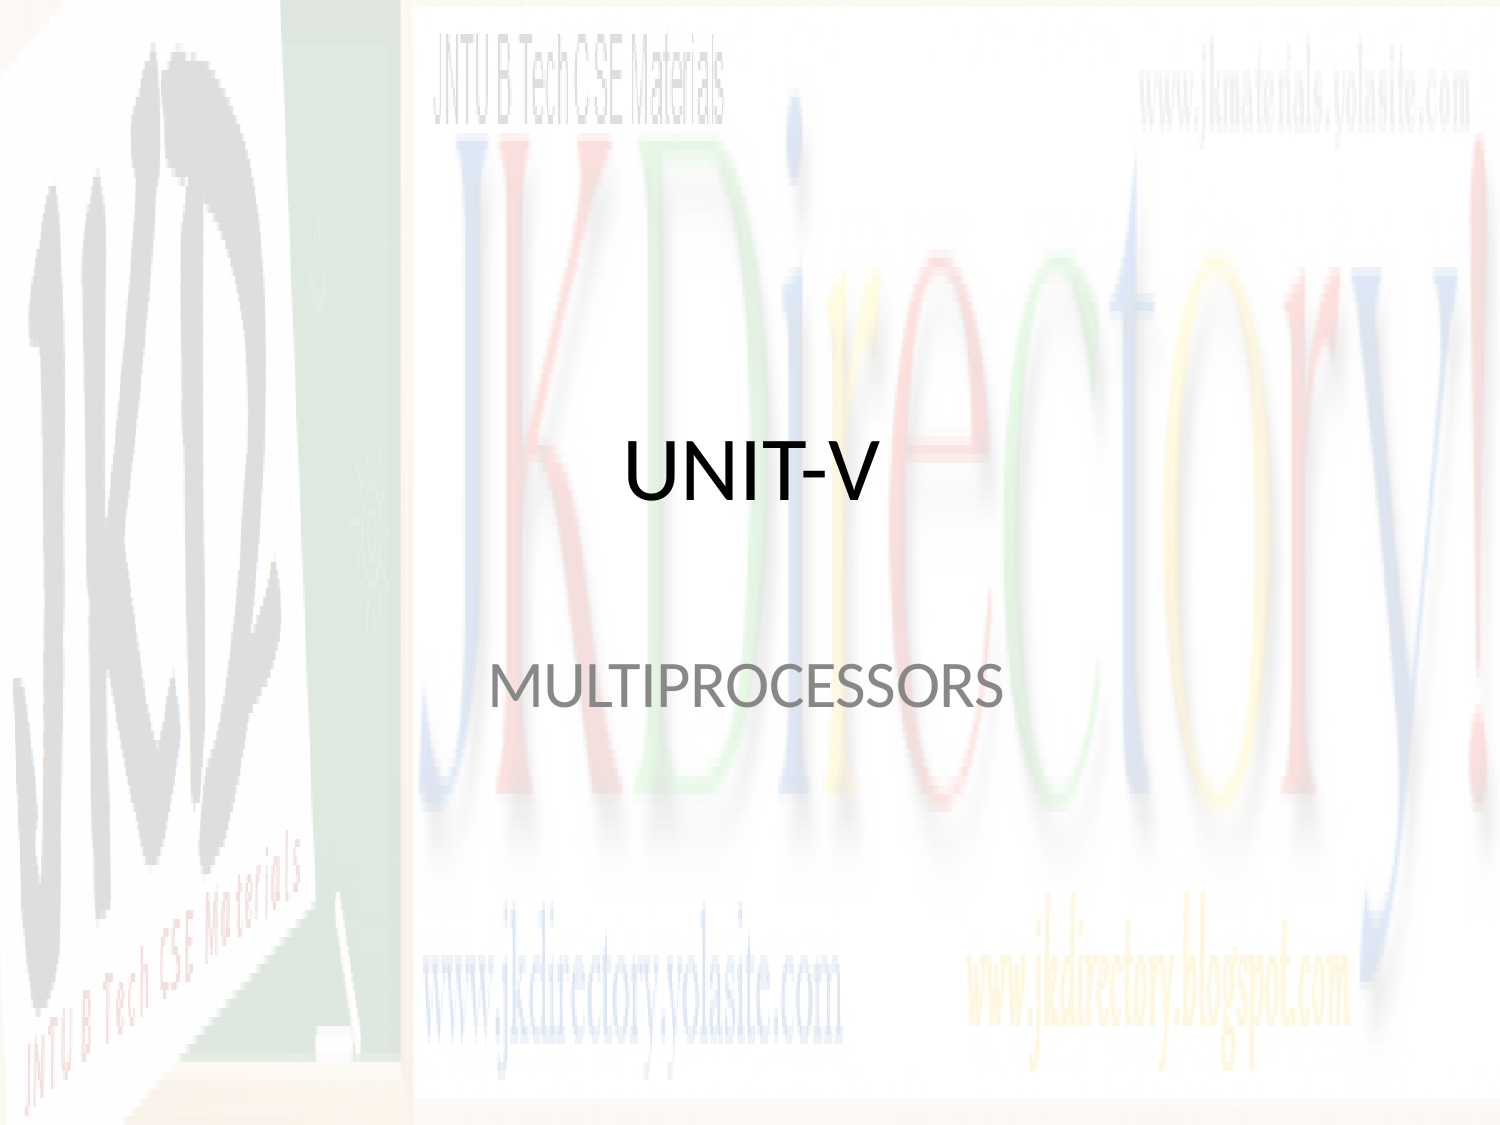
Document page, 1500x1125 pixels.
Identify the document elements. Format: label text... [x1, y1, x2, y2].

text_box MULTIPROCESSORS [485, 640, 1015, 721]
title UNIT-V [580, 409, 920, 598]
